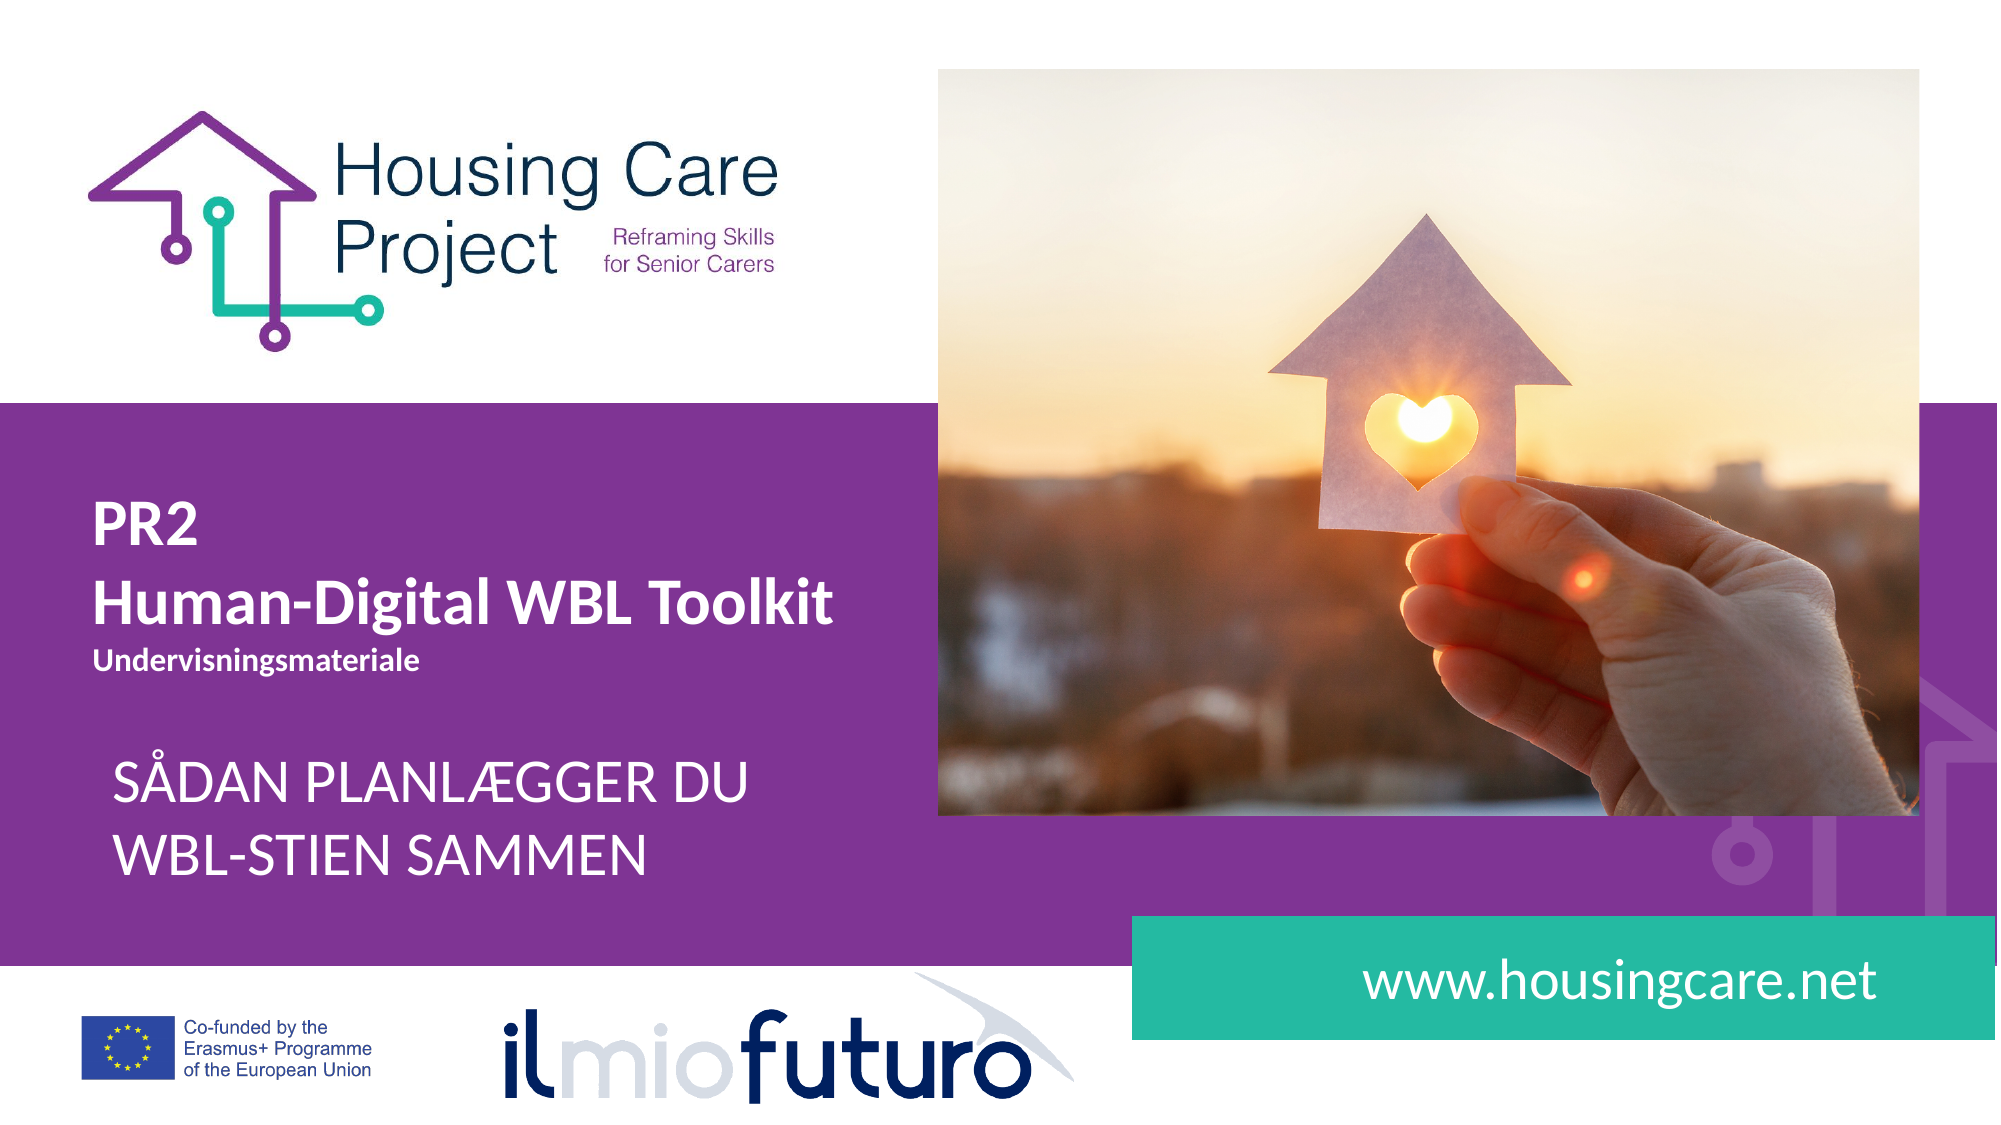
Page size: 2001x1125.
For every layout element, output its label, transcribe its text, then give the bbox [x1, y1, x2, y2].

list ﻿www.housingcare.net [1298, 920, 1894, 1041]
picture [81, 1016, 377, 1084]
list SÅDAN PLANLÆGGER DU WBL-STIEN SAMMEN [97, 736, 852, 902]
list PR2 Human-Digital WBL Toolkit Undervisningsmateriale [77, 470, 932, 695]
picture [496, 966, 1085, 1114]
picture [70, 93, 794, 369]
picture [937, 69, 1920, 817]
